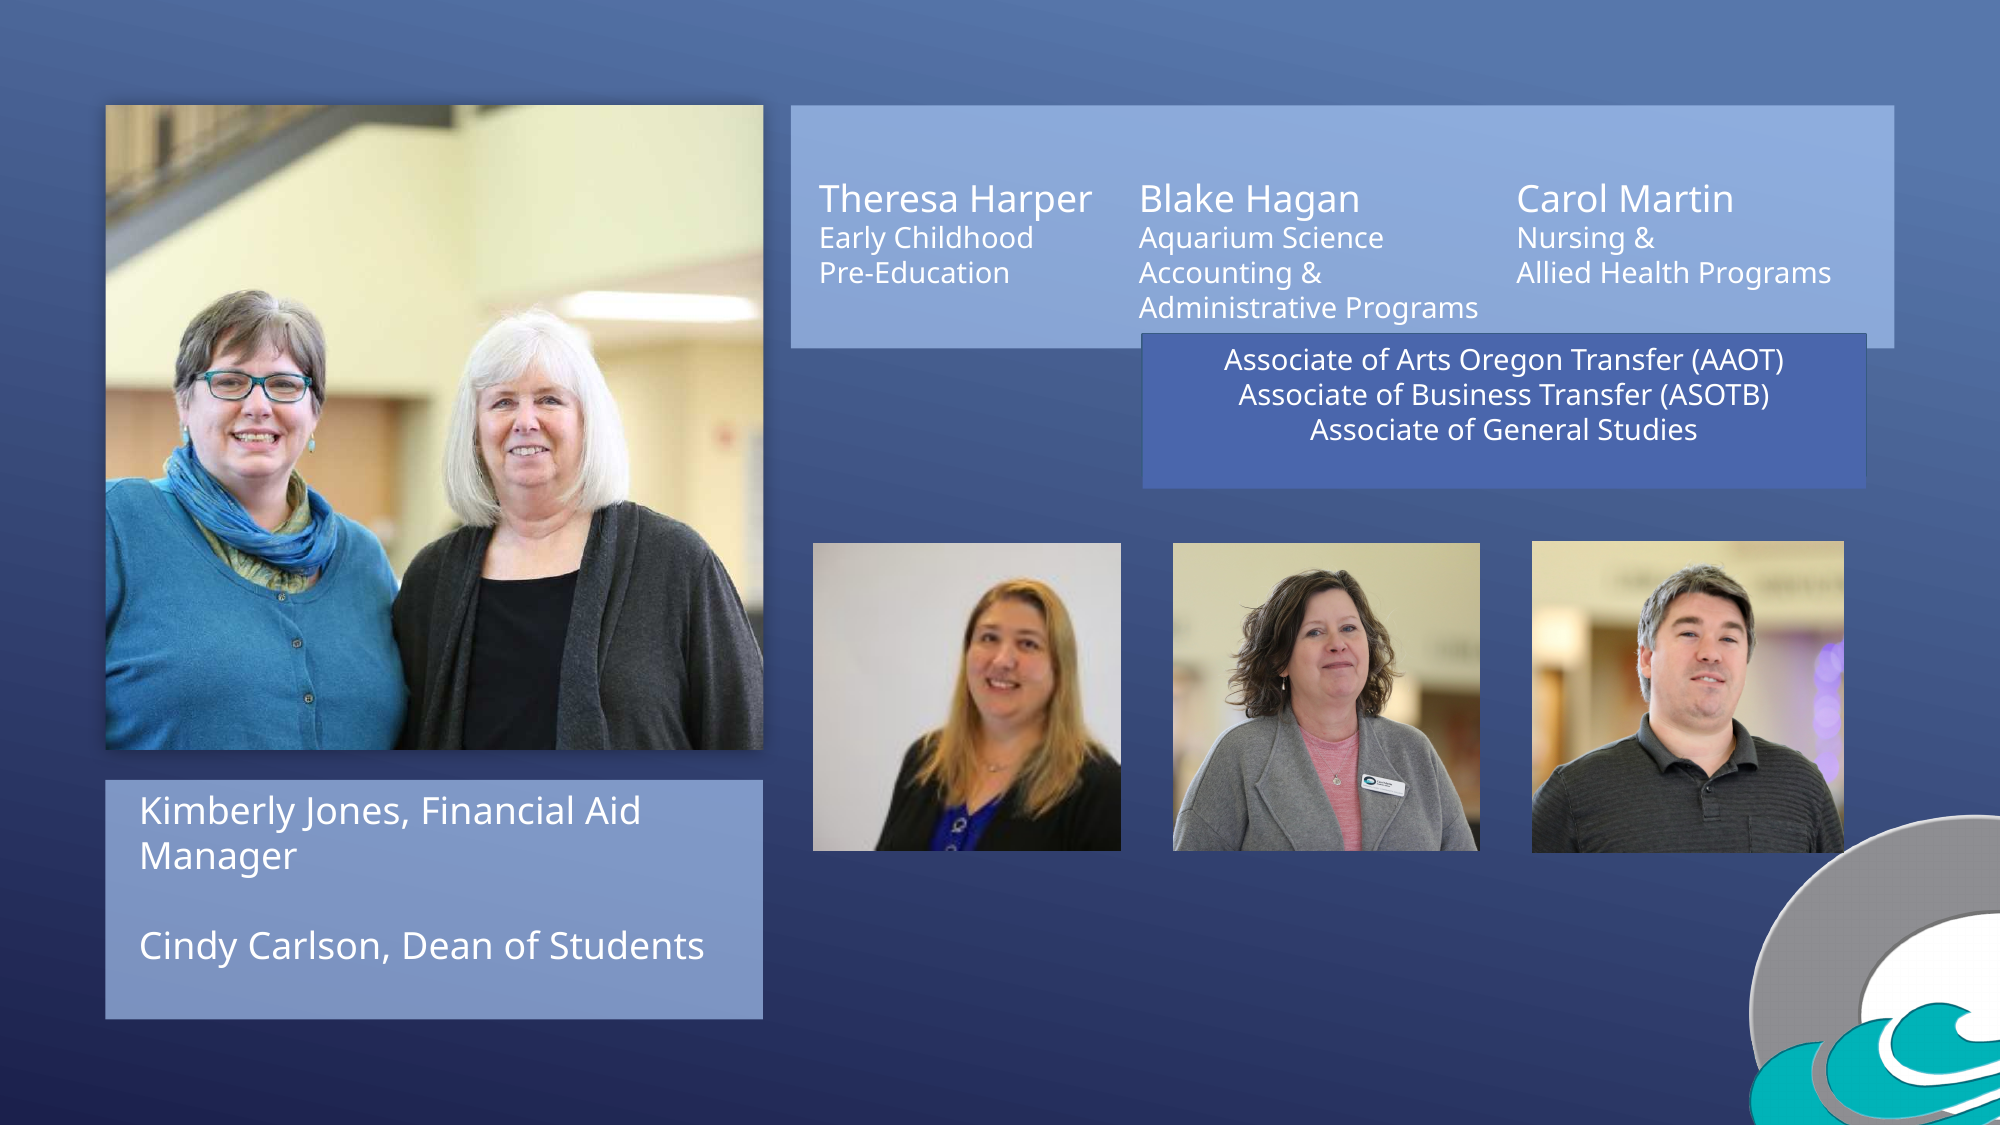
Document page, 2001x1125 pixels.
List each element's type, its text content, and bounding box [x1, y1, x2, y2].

text_box [0, 0, 2000, 1125]
picture [1172, 543, 1481, 851]
text_box Associate of Arts Oregon Transfer (AAOT) Associate of Business Transfer (ASOTB) Associate of General Studies [1142, 333, 1866, 489]
text_box Carol Martin Nursing & Allied Health Programs [1501, 167, 1886, 297]
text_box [1510, 485, 2000, 1013]
picture [105, 105, 764, 751]
text_box [790, 104, 1896, 350]
picture [813, 543, 1121, 851]
text_box Theresa Harper Early Childhood Pre-Education [804, 167, 1130, 297]
text_box Blake Hagan Aquarium Science Accounting & Administrative Programs [1123, 167, 1508, 332]
picture [1532, 541, 2000, 1125]
text_box [104, 778, 764, 1021]
text_box Kimberly Jones, Financial Aid Manager Cindy Carlson, Dean of Students [124, 779, 740, 975]
